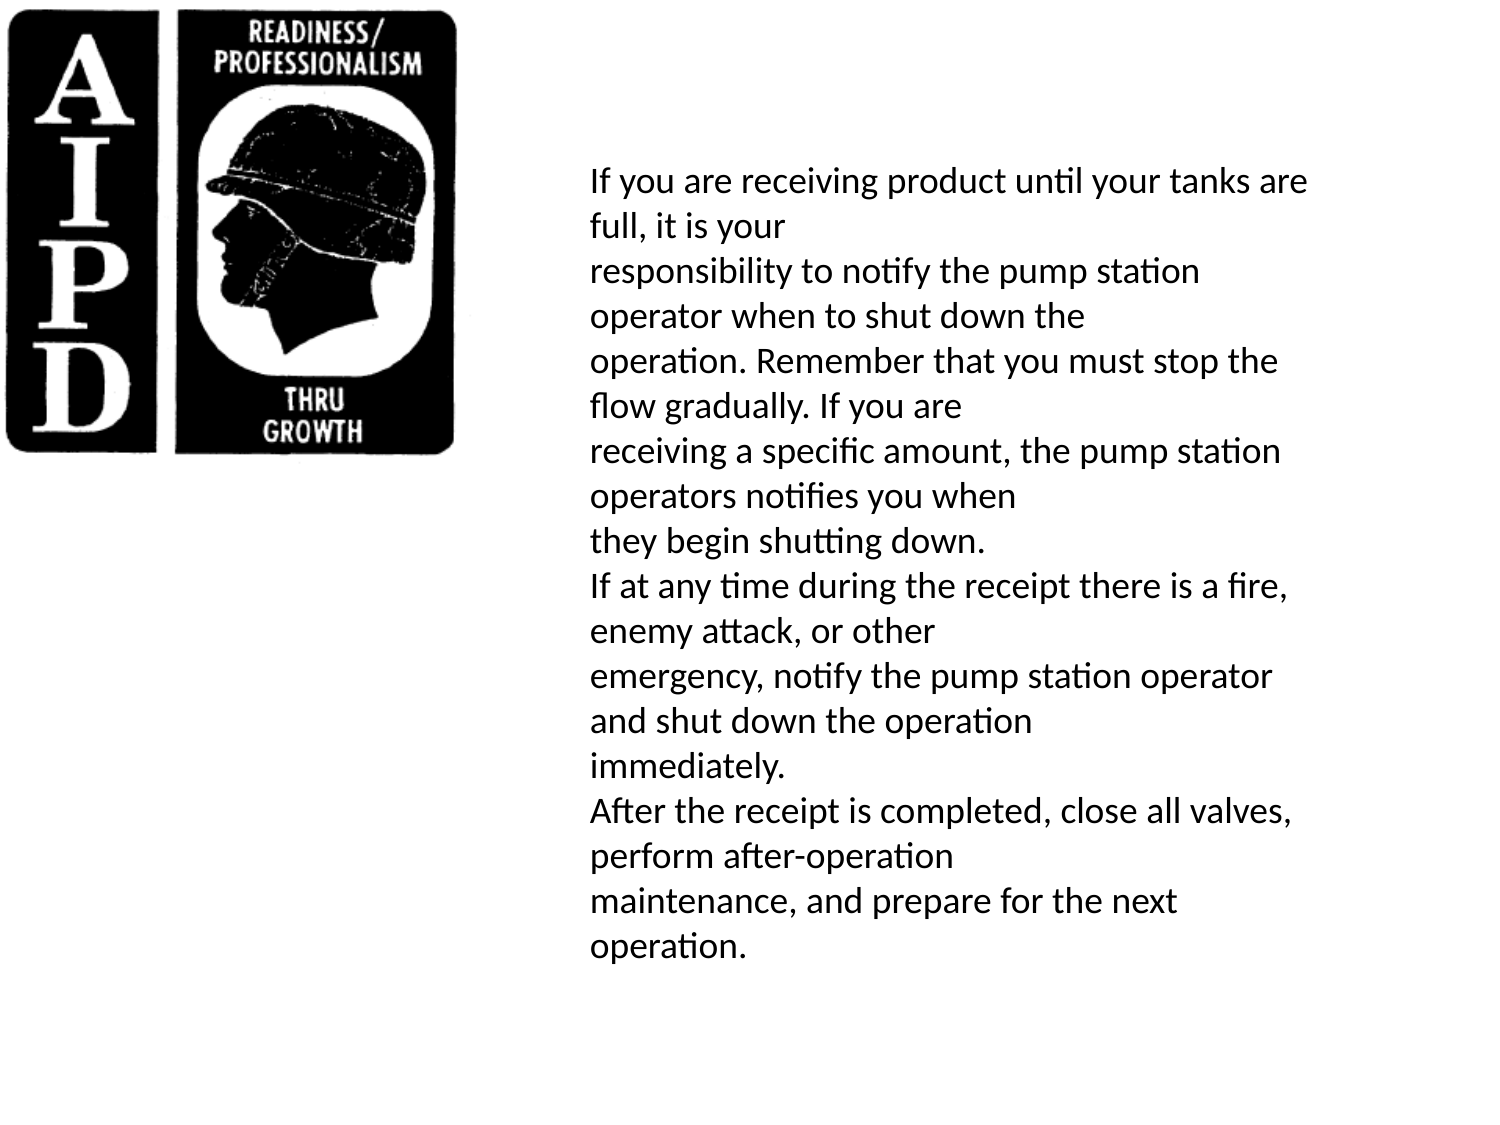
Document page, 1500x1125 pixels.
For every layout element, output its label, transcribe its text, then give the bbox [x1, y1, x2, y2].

text_box If you are receiving product until your tanks are full, it is your responsibility to notify the pump station operator when to shut down the operation. Remember that you must stop the flow gradually. If you are receiving a specific amount, the pump station operators notifies you when they begin shutting down. If at any time during the receipt there is a fire, enemy attack, or other emergency, notify the pump station operator and shut down the operation immediately. After the receipt is completed, close all valves, perform after-operation maintenance, and prepare for the next operation. [574, 149, 1325, 974]
picture [0, 5, 479, 467]
